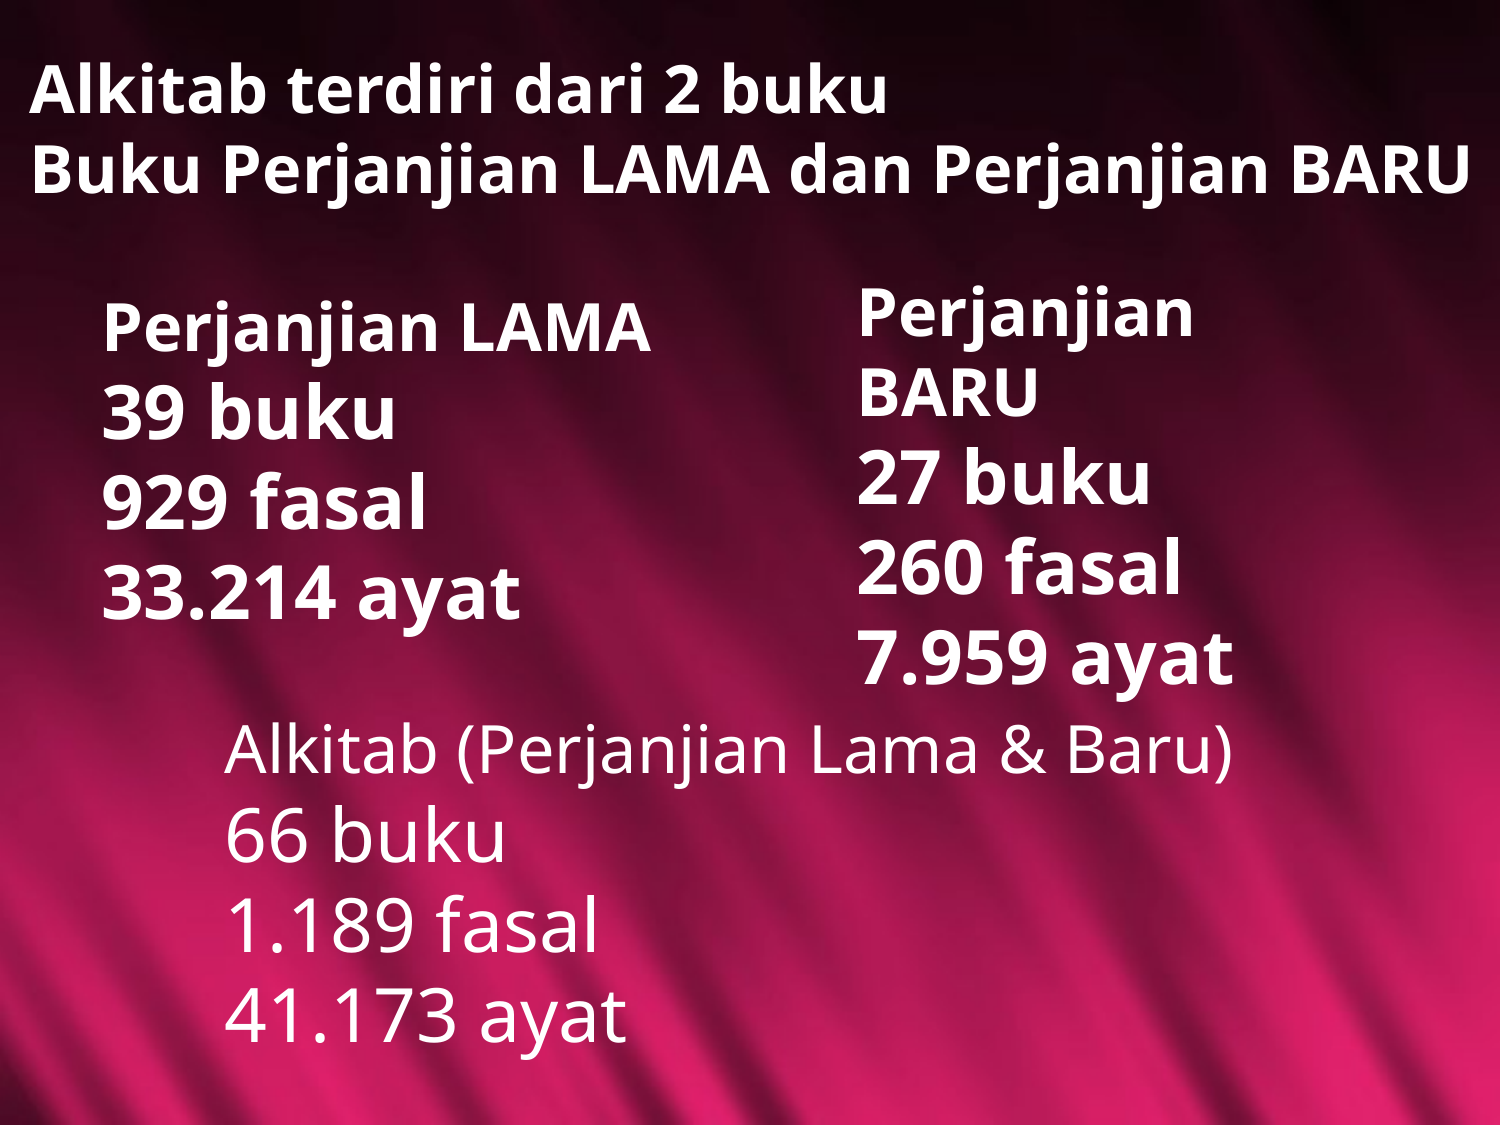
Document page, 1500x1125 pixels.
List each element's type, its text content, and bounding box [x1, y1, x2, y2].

text_box Alkitab (Perjanjian Lama & Baru) 66 buku 1.189 fasal 41.173 ayat [209, 699, 1295, 1065]
picture [0, 0, 1500, 1125]
text_box Perjanjian LAMA 39 buku 929 fasal 33.214 ayat [86, 277, 667, 642]
text_box Alkitab terdiri dari 2 buku Buku Perjanjian LAMA dan Perjanjian BARU [15, 39, 1490, 215]
text_box Perjanjian BARU 27 buku 260 fasal 7.959 ayat [841, 262, 1411, 798]
